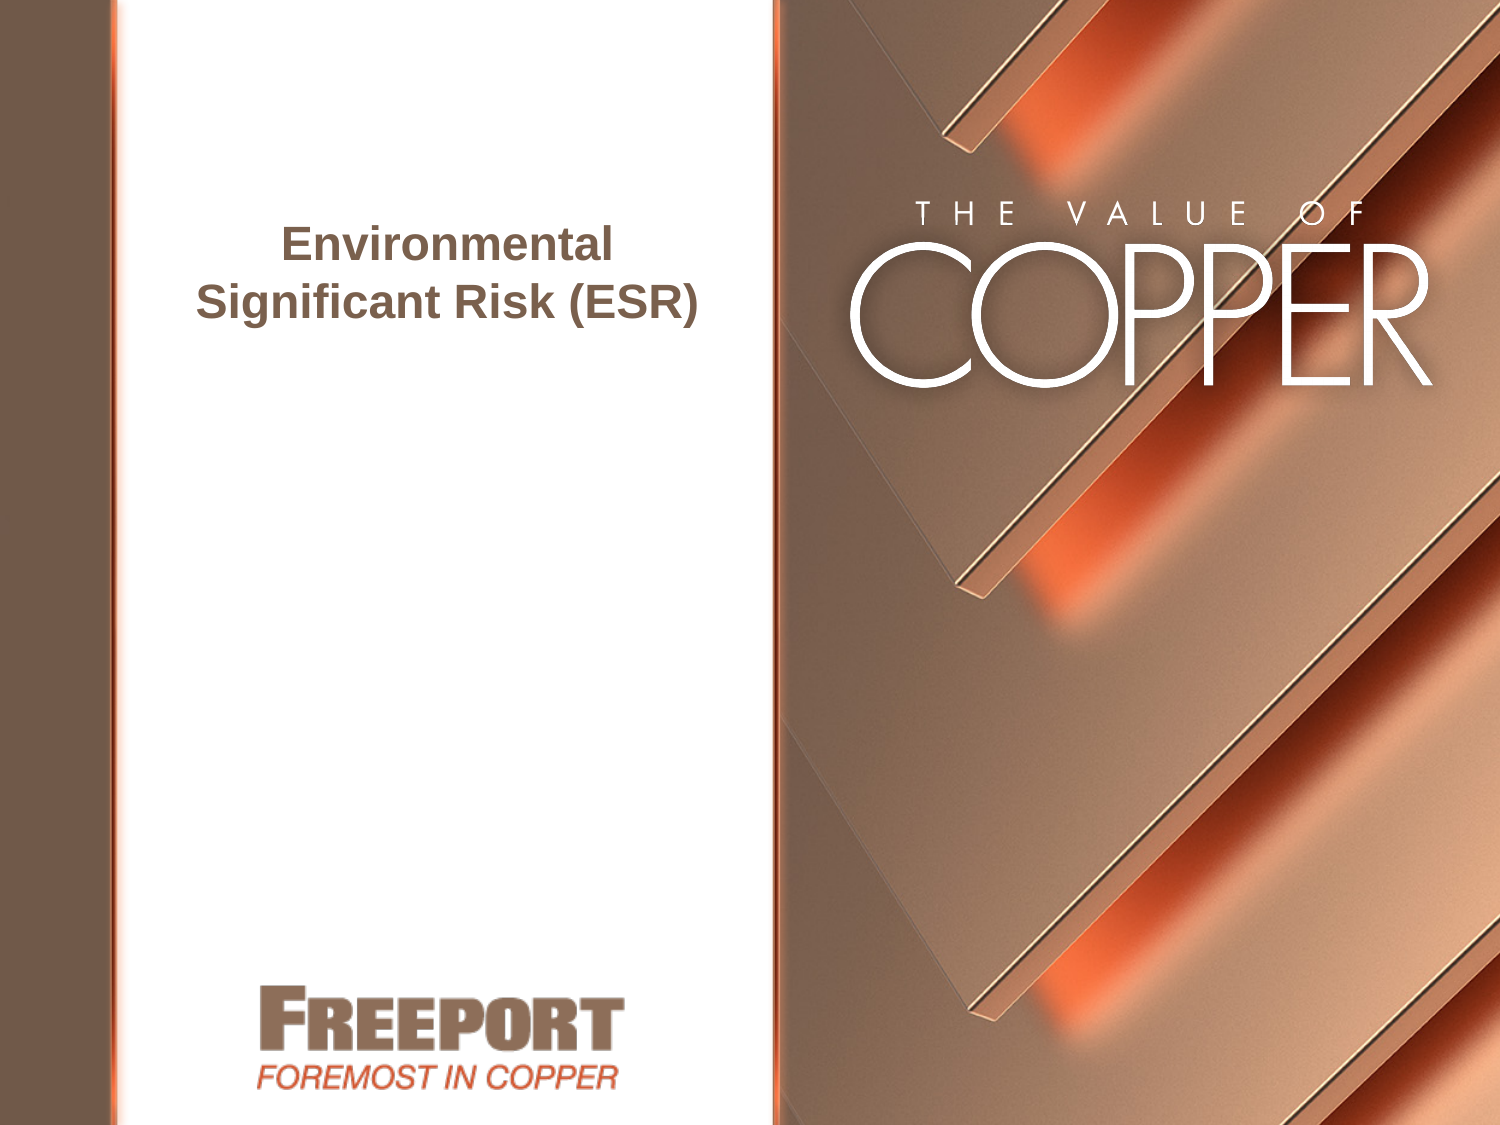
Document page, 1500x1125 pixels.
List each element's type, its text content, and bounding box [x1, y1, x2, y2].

picture [784, 0, 1500, 1125]
title Environmental Significant Risk (ESR) [158, 203, 737, 337]
picture [0, 0, 118, 1125]
picture [247, 974, 647, 1108]
picture [772, 0, 781, 1125]
